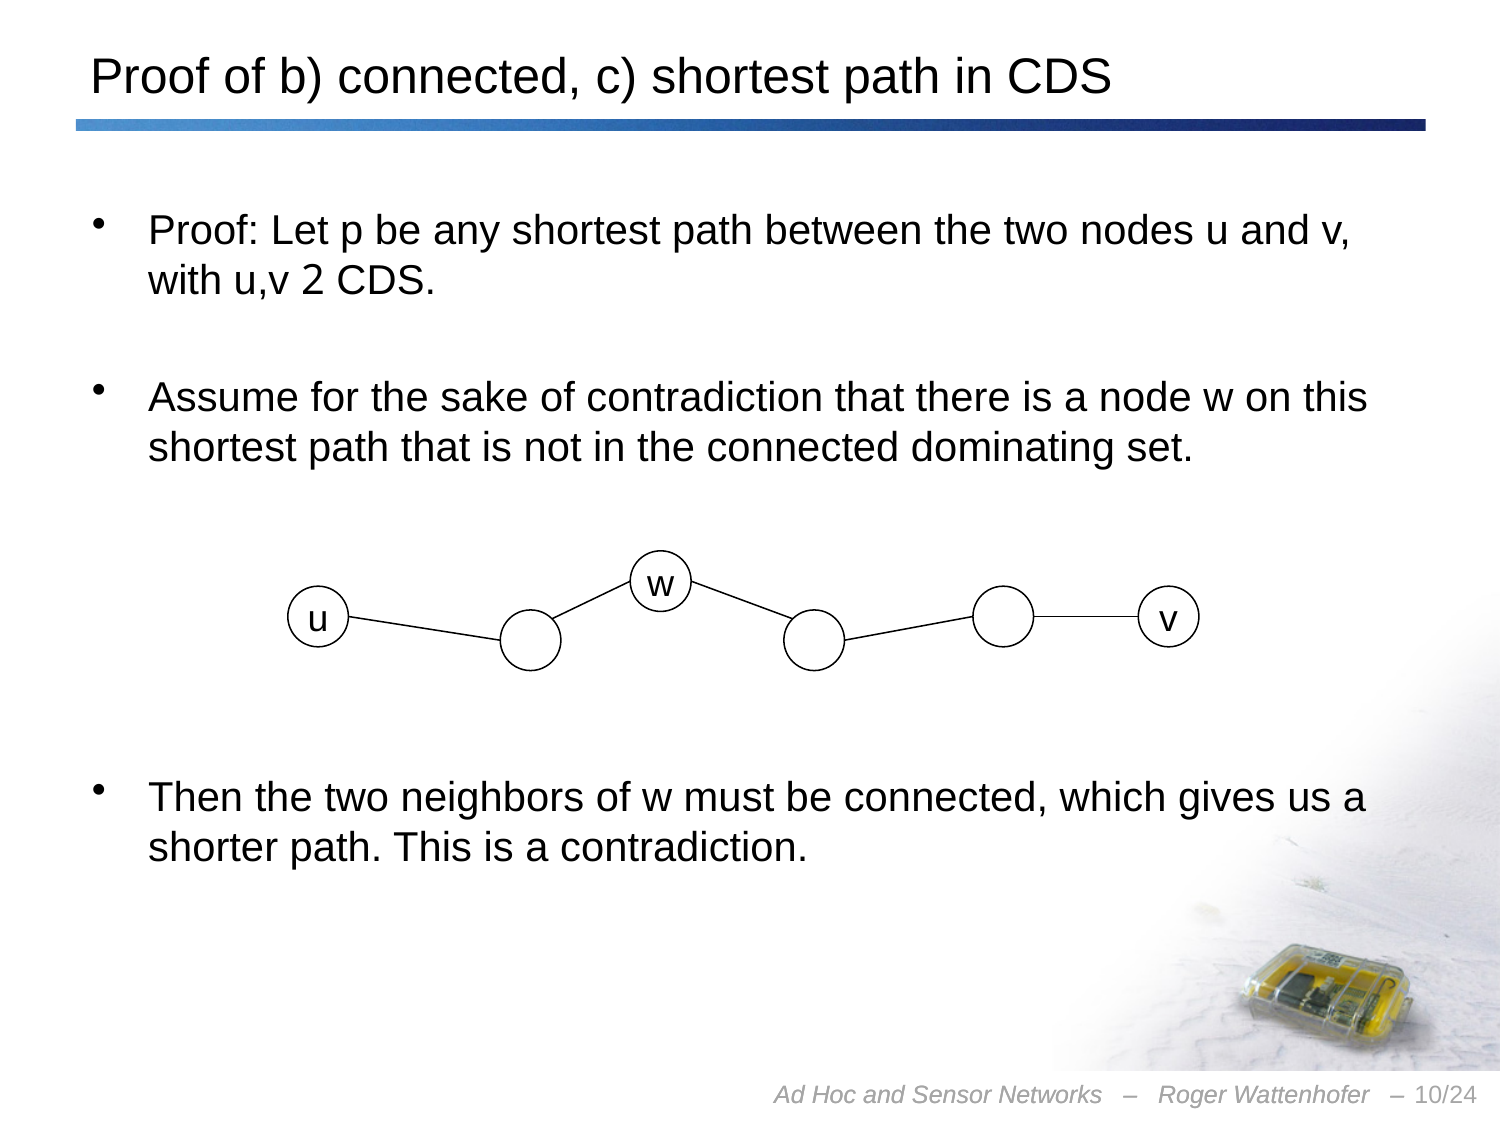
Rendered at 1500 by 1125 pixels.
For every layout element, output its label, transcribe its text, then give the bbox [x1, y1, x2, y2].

title Proof of b) connected, c) shortest path in CDS [74, 32, 1426, 114]
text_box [844, 616, 974, 641]
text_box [690, 581, 793, 619]
list Proof: Let p be any shortest path between the two nodes u and v, with u,v 2 CDS. Assume for the sake of contradiction that there is a node w on this shortest path that is not in the connected dominating set. Then the two neighbors of w must be connected, which gives us a shorter path. This is a contradiction. [76, 136, 1424, 941]
text_box [973, 586, 1034, 647]
text_box v [1138, 586, 1199, 647]
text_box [551, 581, 631, 619]
picture [1052, 566, 1500, 1071]
text_box w [630, 550, 691, 612]
text_box [783, 609, 844, 671]
picture [75, 119, 1426, 131]
text_box u [287, 586, 349, 647]
text_box [501, 609, 561, 671]
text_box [348, 616, 501, 641]
